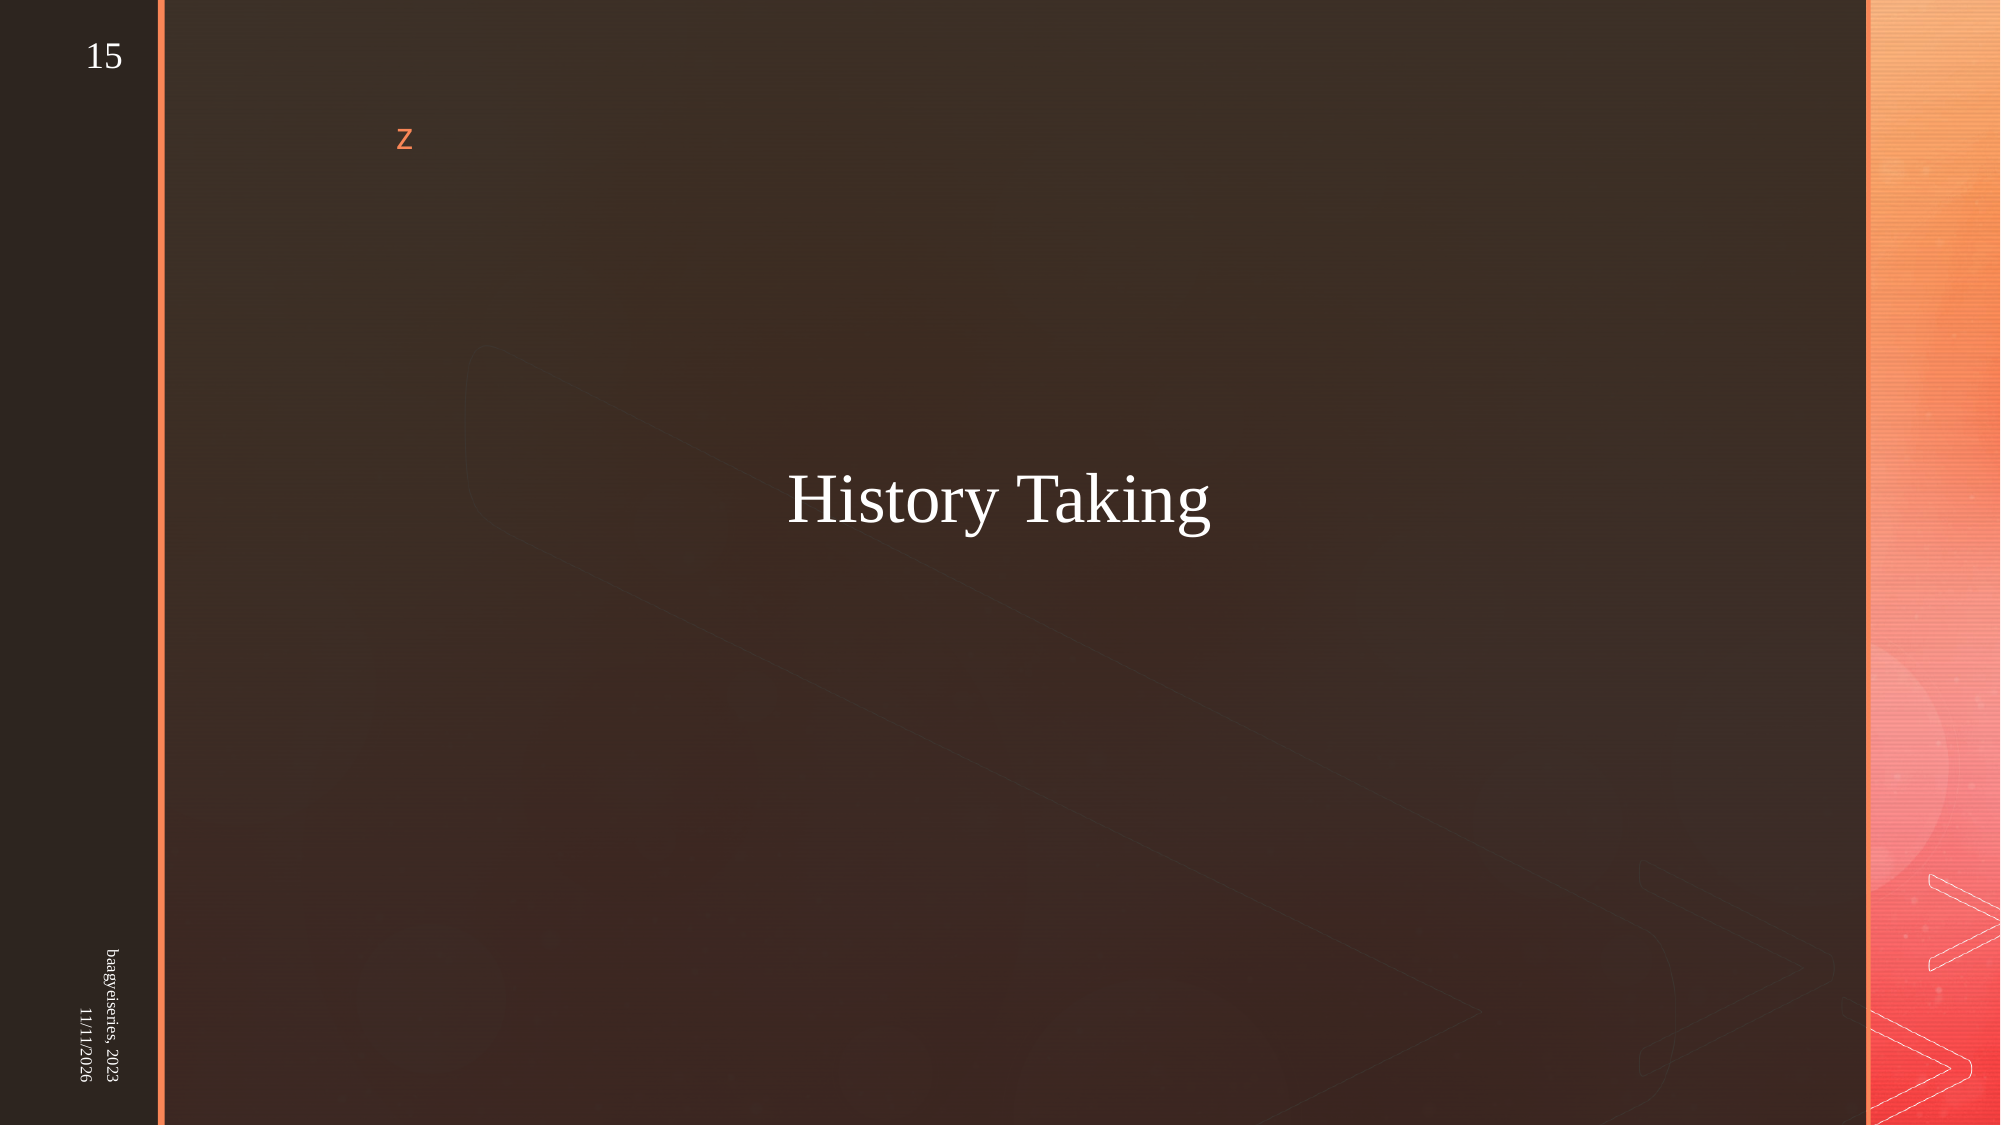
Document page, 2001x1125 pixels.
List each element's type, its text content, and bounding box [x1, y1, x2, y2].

slide_number 25-Mar-23 [70, 661, 101, 1098]
title History Taking [137, 453, 1863, 672]
footer baagyeiseries, 2023 [101, 132, 131, 1098]
slide_number 15 [25, 26, 131, 80]
picture [1871, 0, 2001, 1125]
